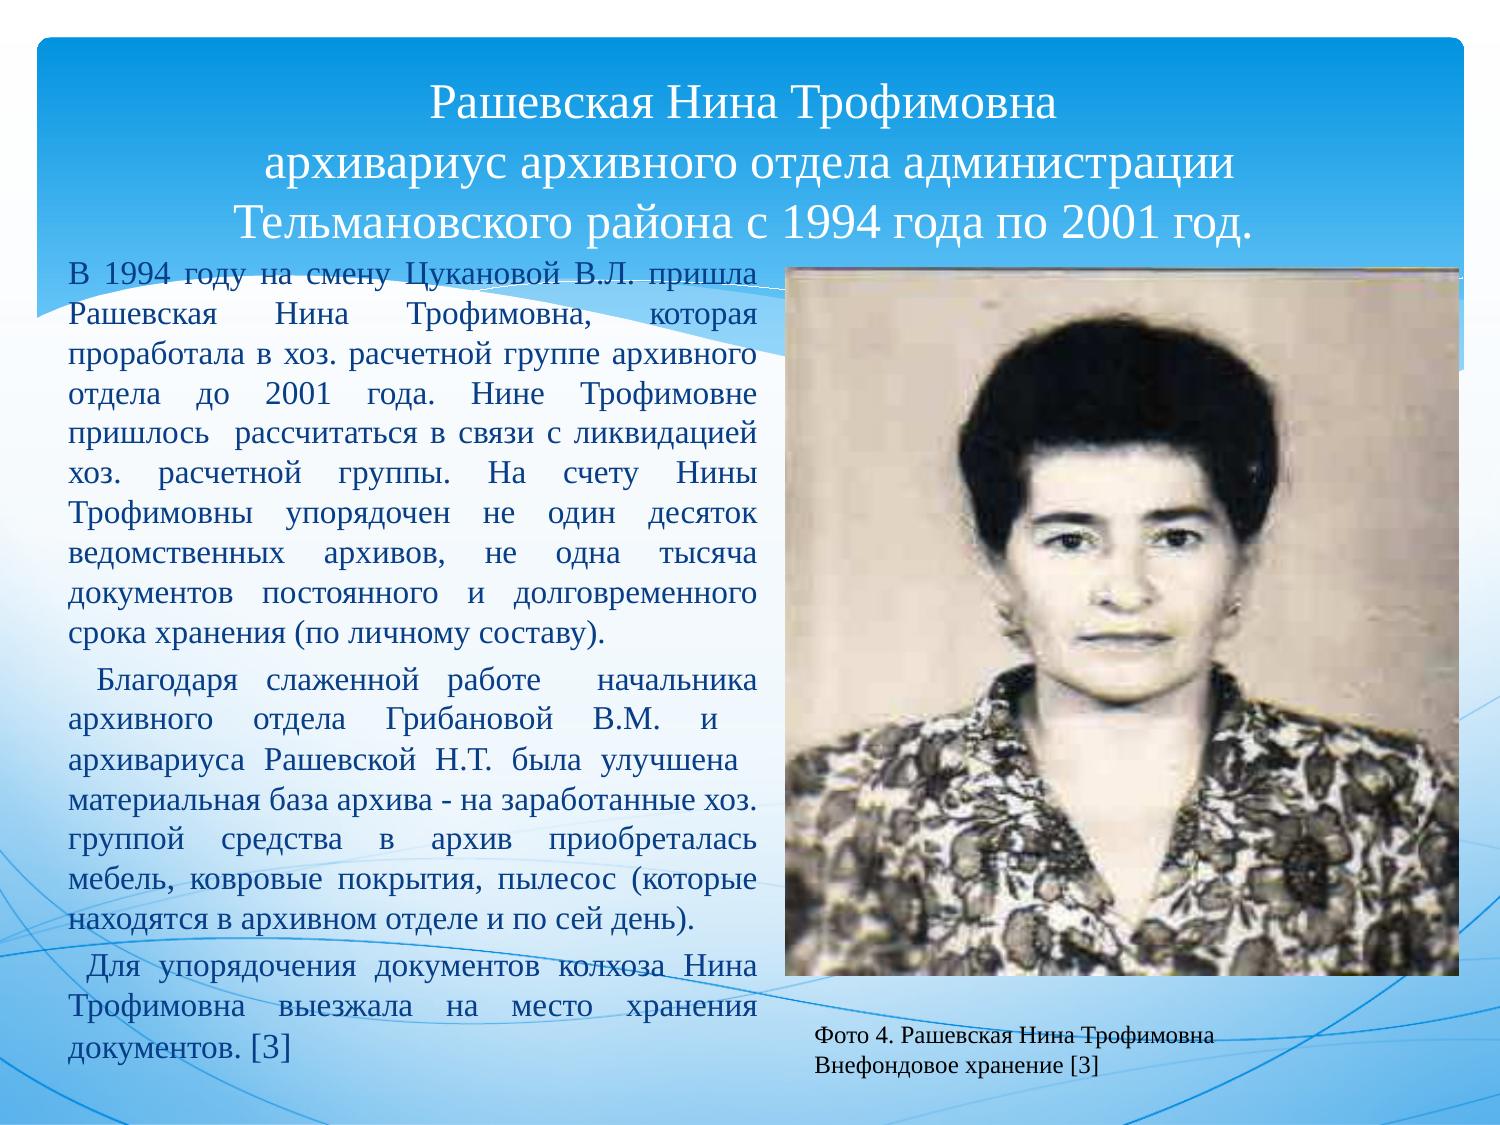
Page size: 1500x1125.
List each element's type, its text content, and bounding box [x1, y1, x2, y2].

title Рашевская Нина Трофимовна архивариус архивного отдела администрации Тельмановского района с 1994 года по 2001 год. [75, 55, 1425, 261]
list В 1994 году на смену Цукановой В.Л. пришла Рашевская Нина Трофимовна, которая проработала в хоз. расчетной группе архивного отдела до 2001 года. Нине Трофимовне пришлось рассчитаться в связи с ликвидацией хоз. расчетной группы. На счету Нины Трофимовны упорядочен не один десяток ведомственных архивов, не одна тысяча документов постоянного и долговременного срока хранения (по личному составу). Благодаря слаженной работе начальника архивного отдела Грибановой В.М. и архивариуса Рашевской Н.Т. была улучшена материальная база архива - на заработанные хоз. группой средства в архив приобреталась мебель, ковровые покрытия, пылесос (которые находятся в архивном отделе и по сей день). Для упорядочения документов колхоза Нина Трофимовна выезжала на место хранения документов. [3] [53, 243, 774, 1083]
text_box Фото 4. Рашевская Нина Трофимовна Внефондовое хранение [3] [799, 1011, 1237, 1086]
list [785, 266, 1459, 977]
